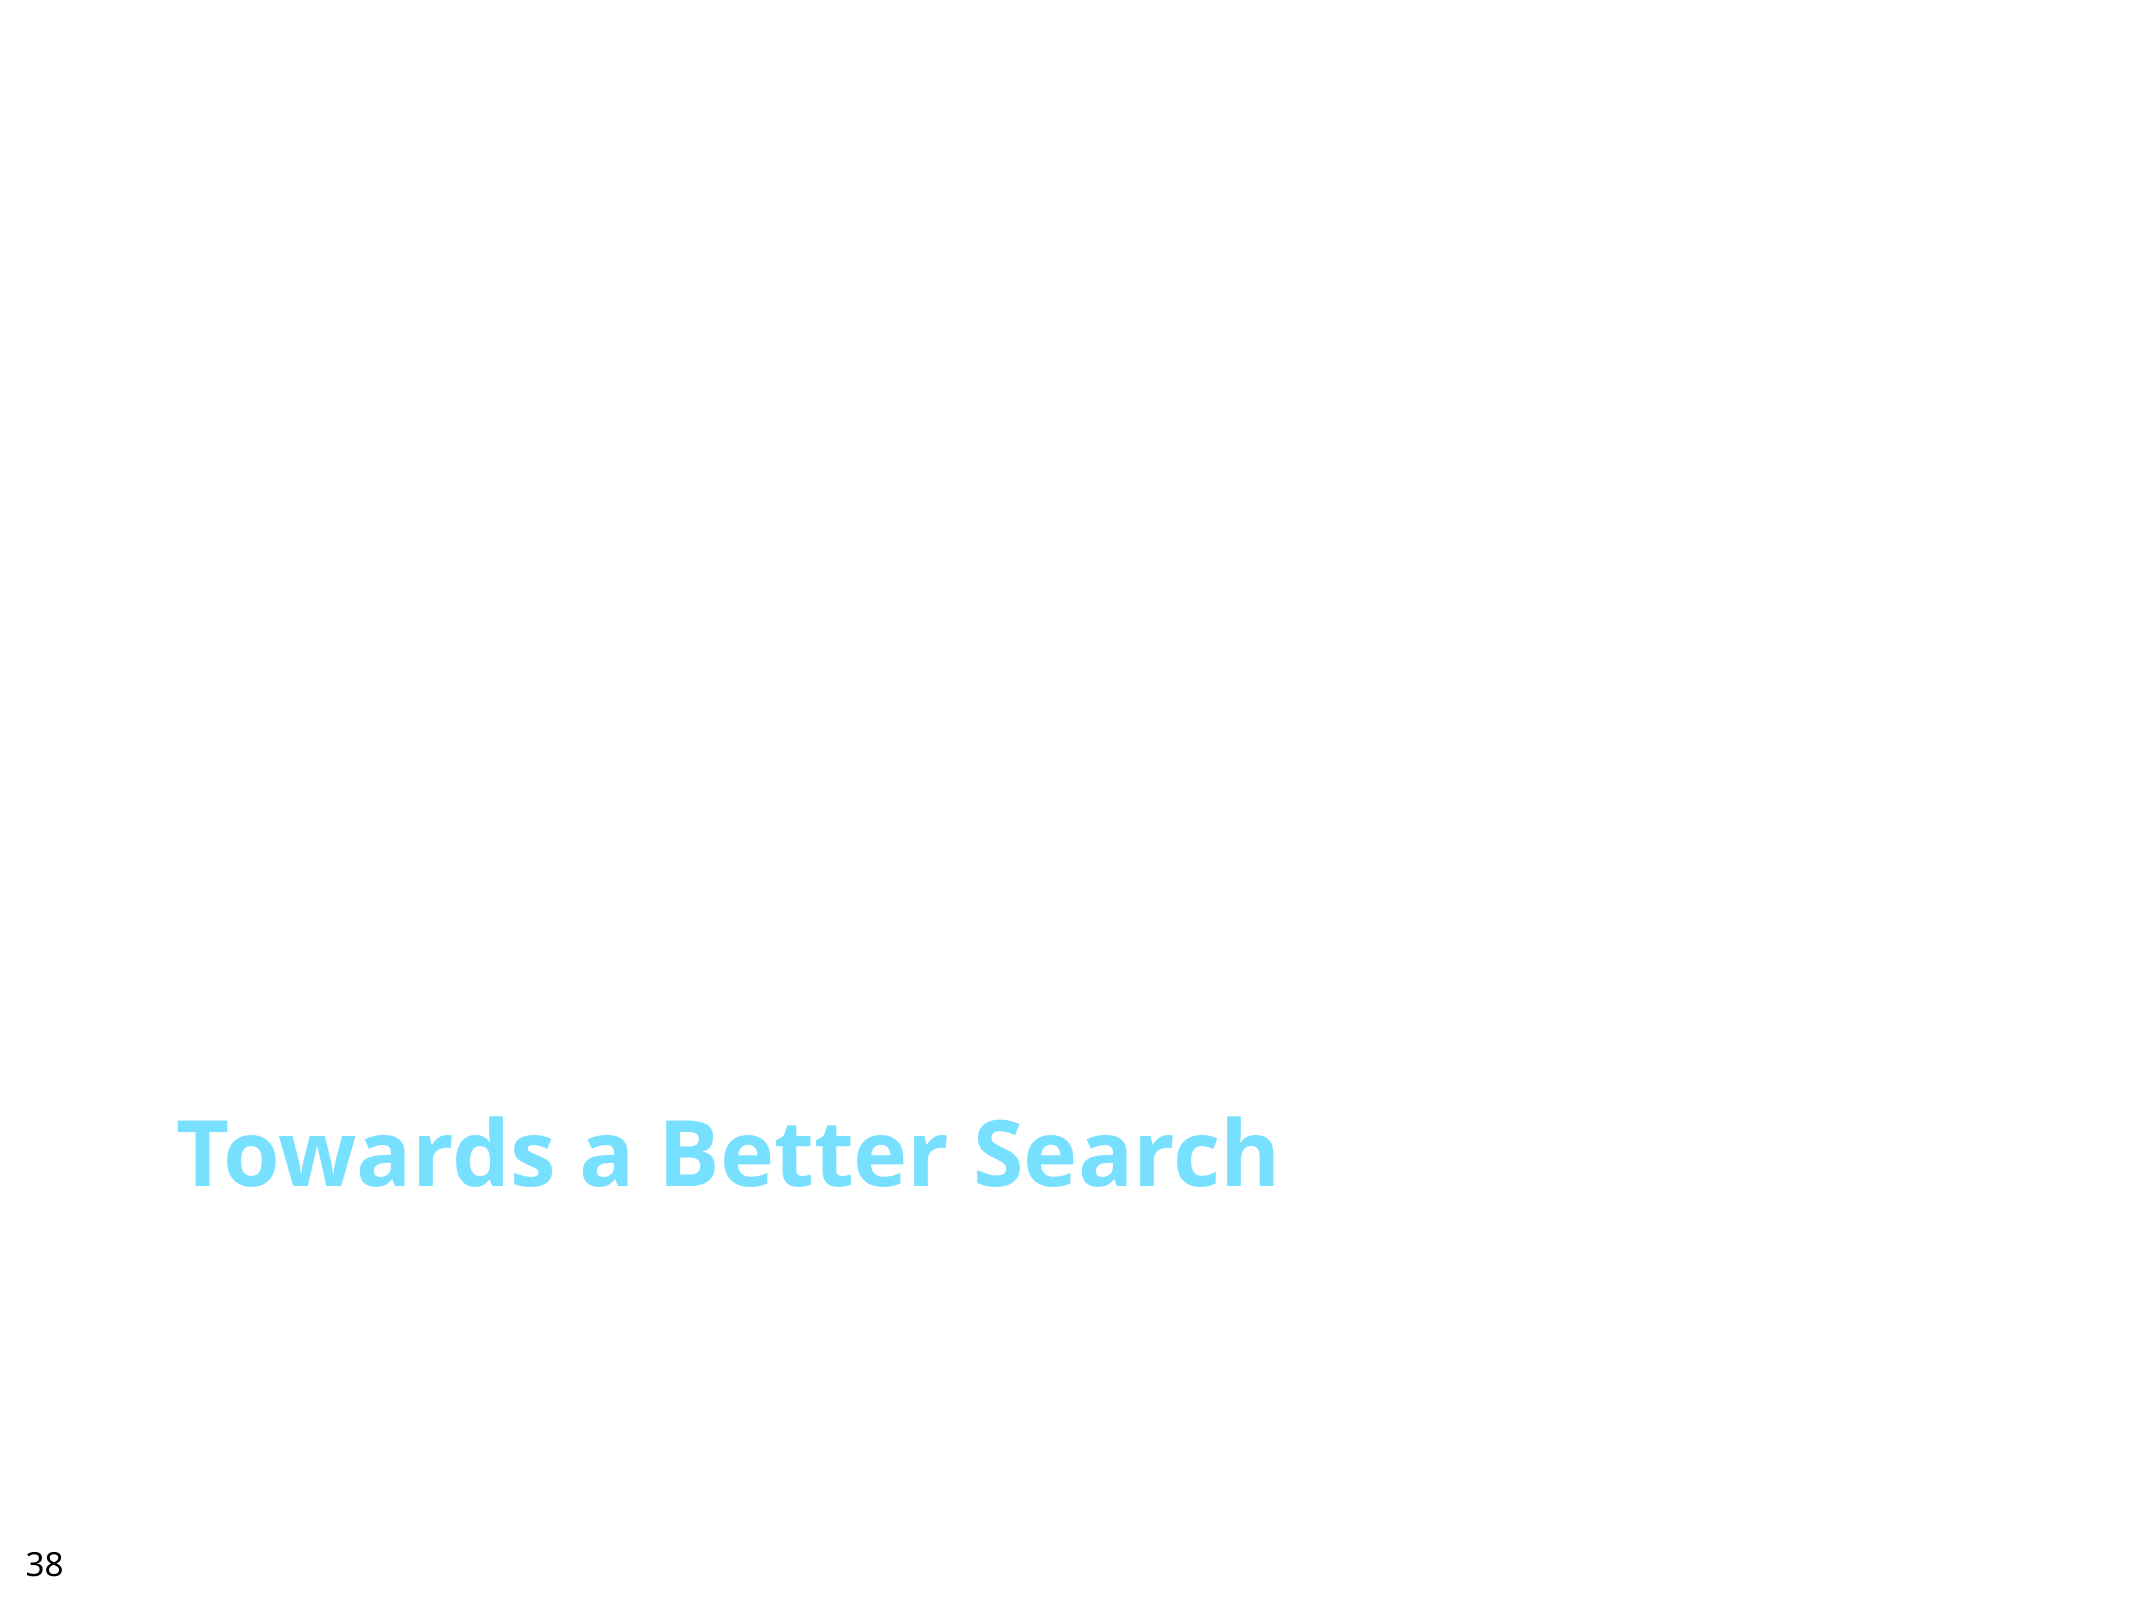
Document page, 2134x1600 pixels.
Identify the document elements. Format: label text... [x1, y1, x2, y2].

list Towards a Better Search [167, 974, 1983, 1326]
slide_number 37 [16, 1533, 74, 1588]
